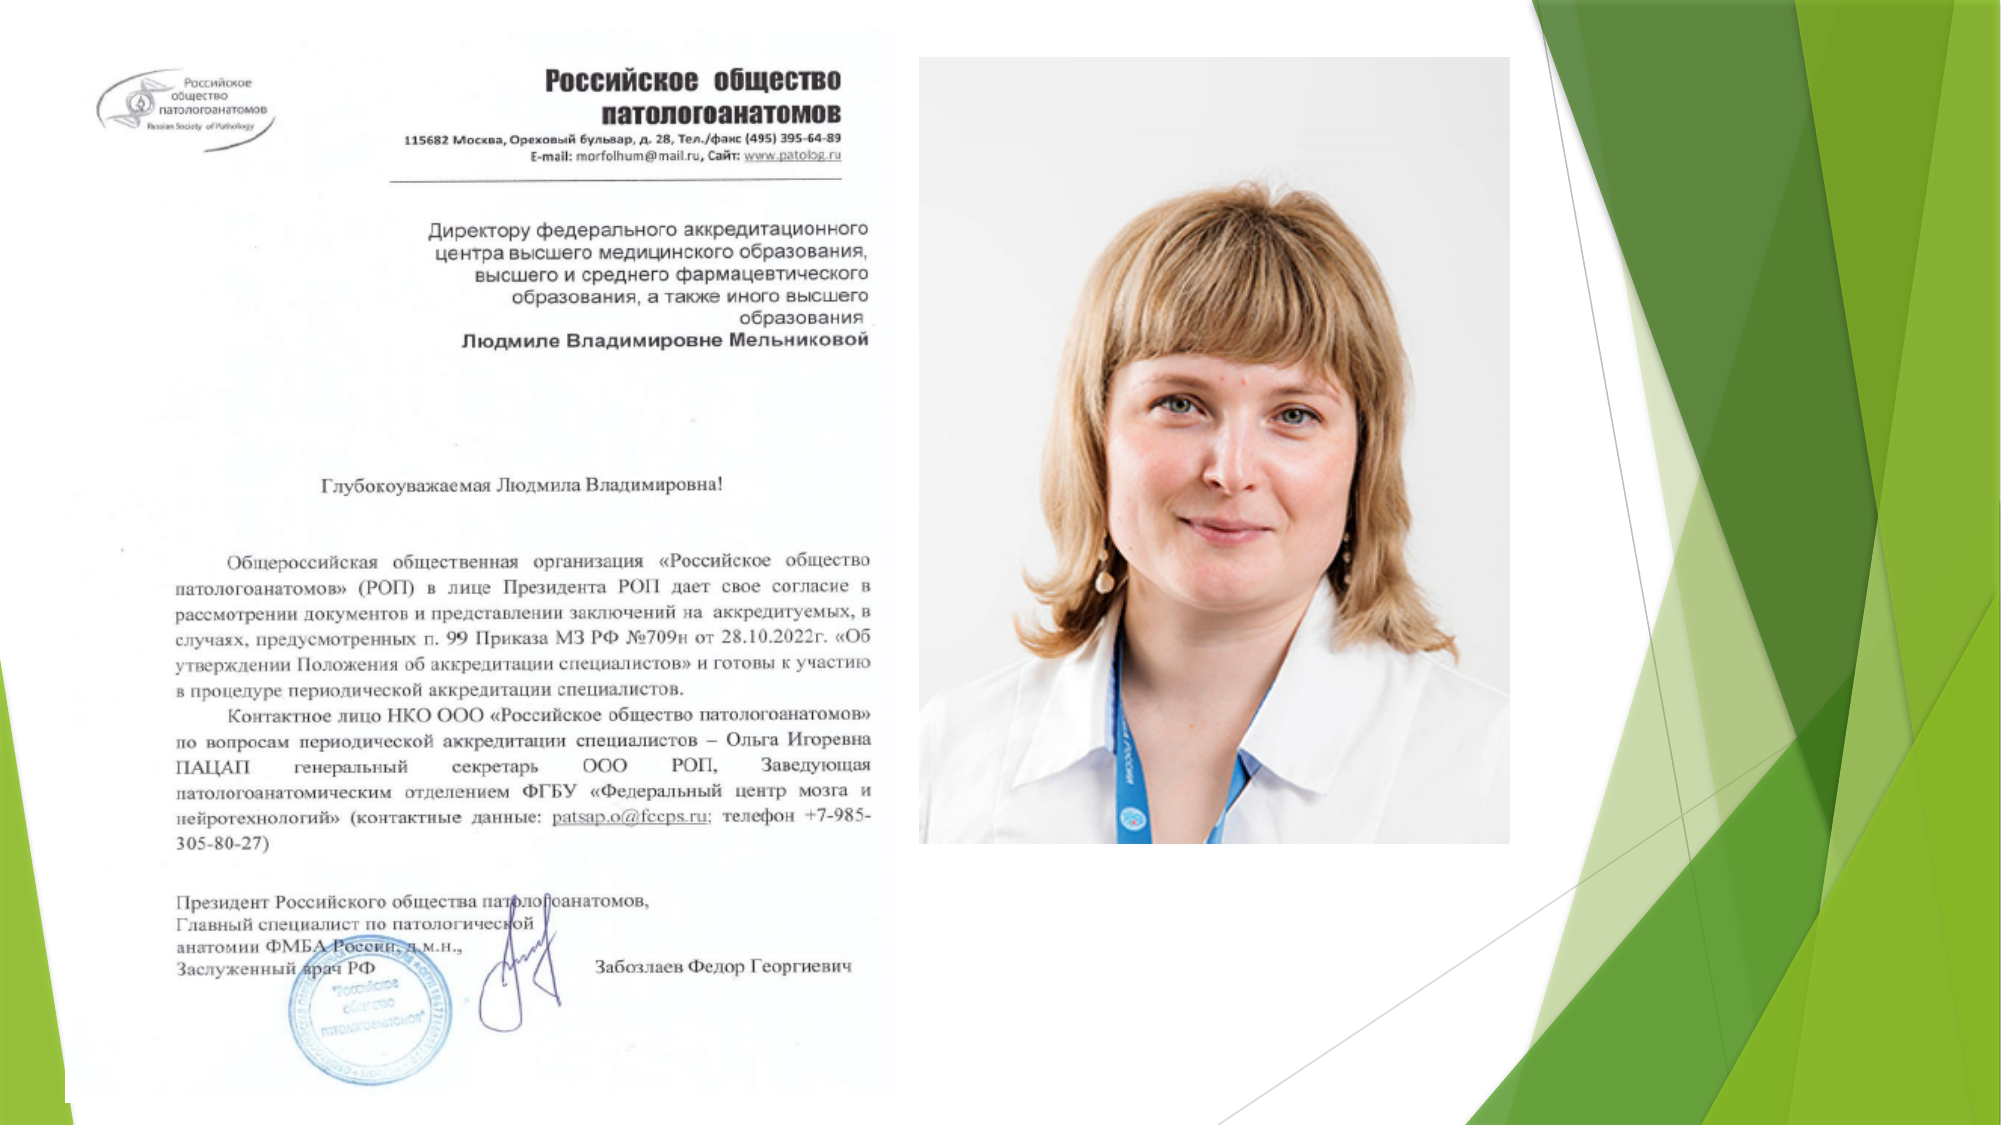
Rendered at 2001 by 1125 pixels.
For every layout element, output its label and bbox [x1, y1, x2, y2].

picture [918, 56, 1510, 845]
picture [65, 29, 895, 1104]
